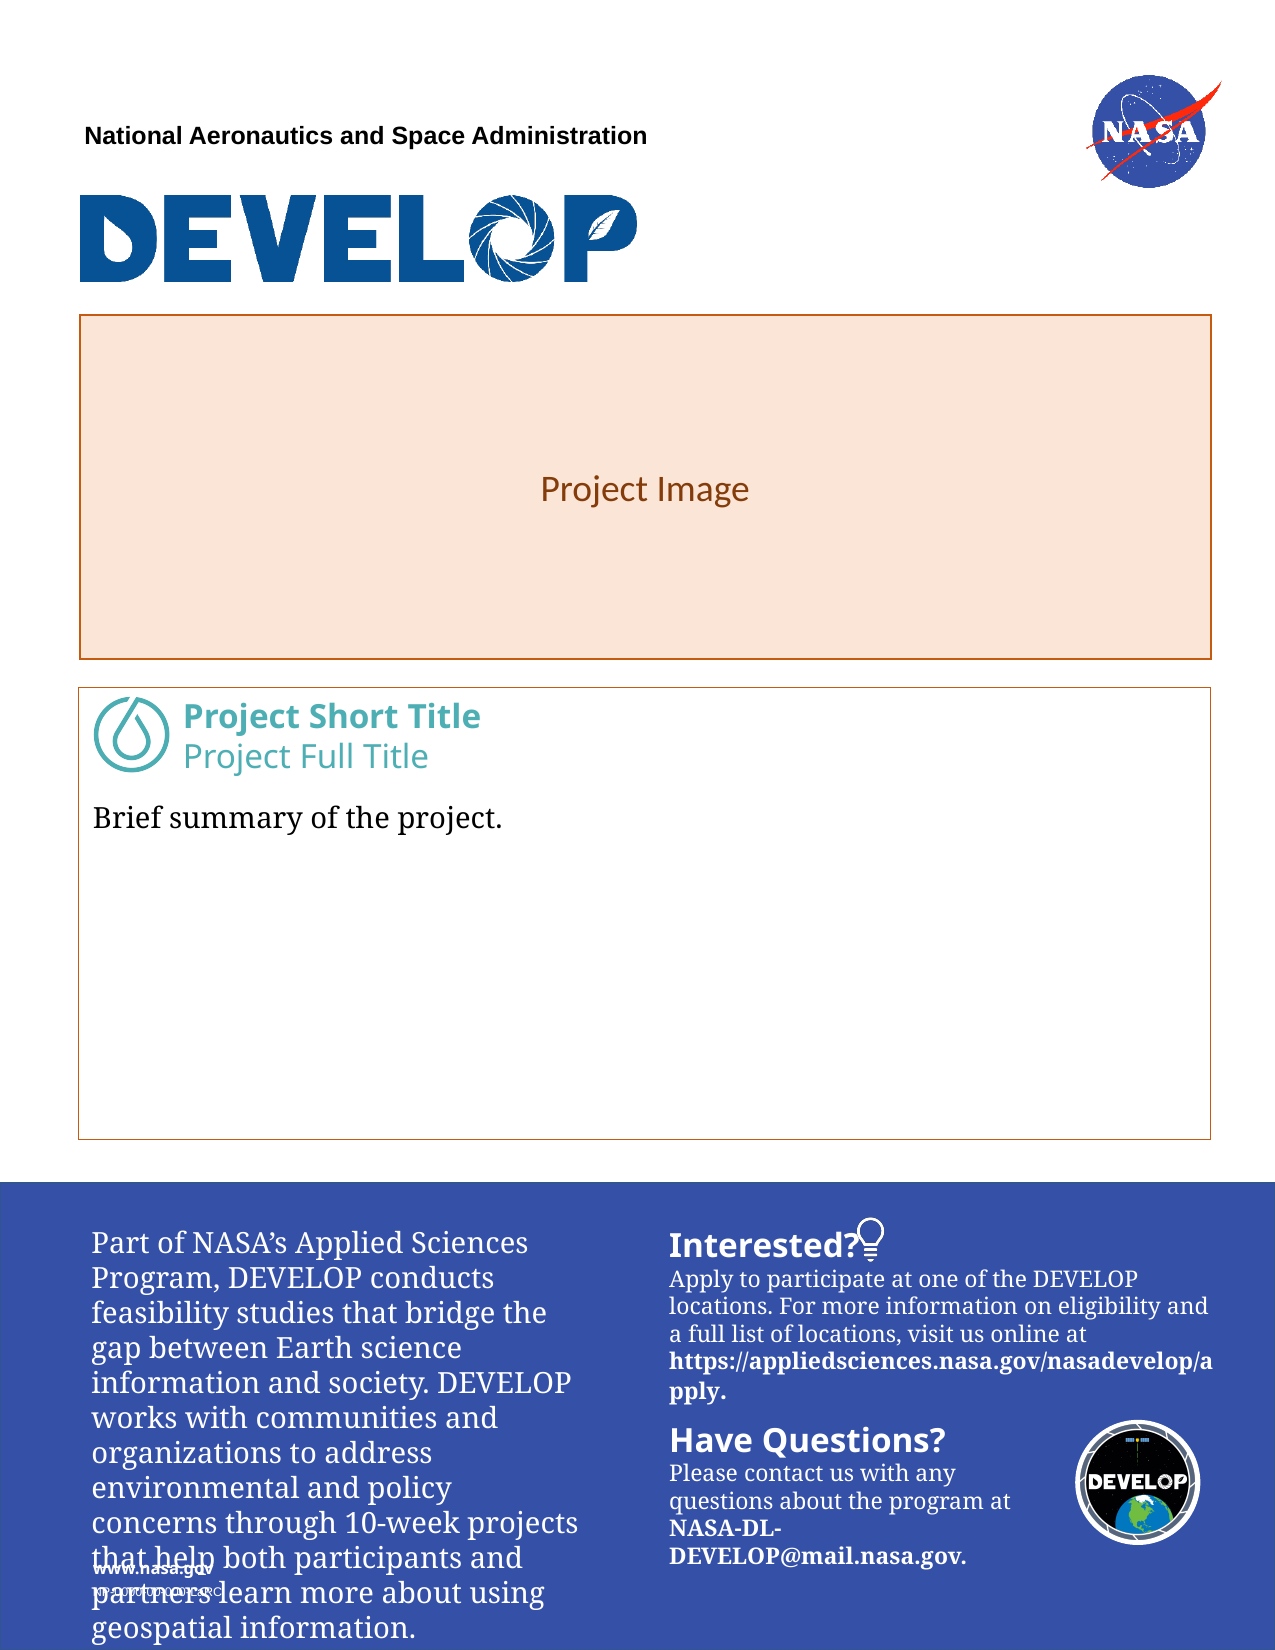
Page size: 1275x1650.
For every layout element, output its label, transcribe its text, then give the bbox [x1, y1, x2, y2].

picture [1075, 64, 1232, 198]
picture [80, 195, 637, 282]
picture [845, 1214, 896, 1265]
text_box Project Short Title Project Full Title Brief summary of the project. [78, 687, 1211, 1140]
picture [92, 695, 171, 774]
picture [1080, 1424, 1195, 1540]
text_box Project Image [79, 314, 1212, 660]
